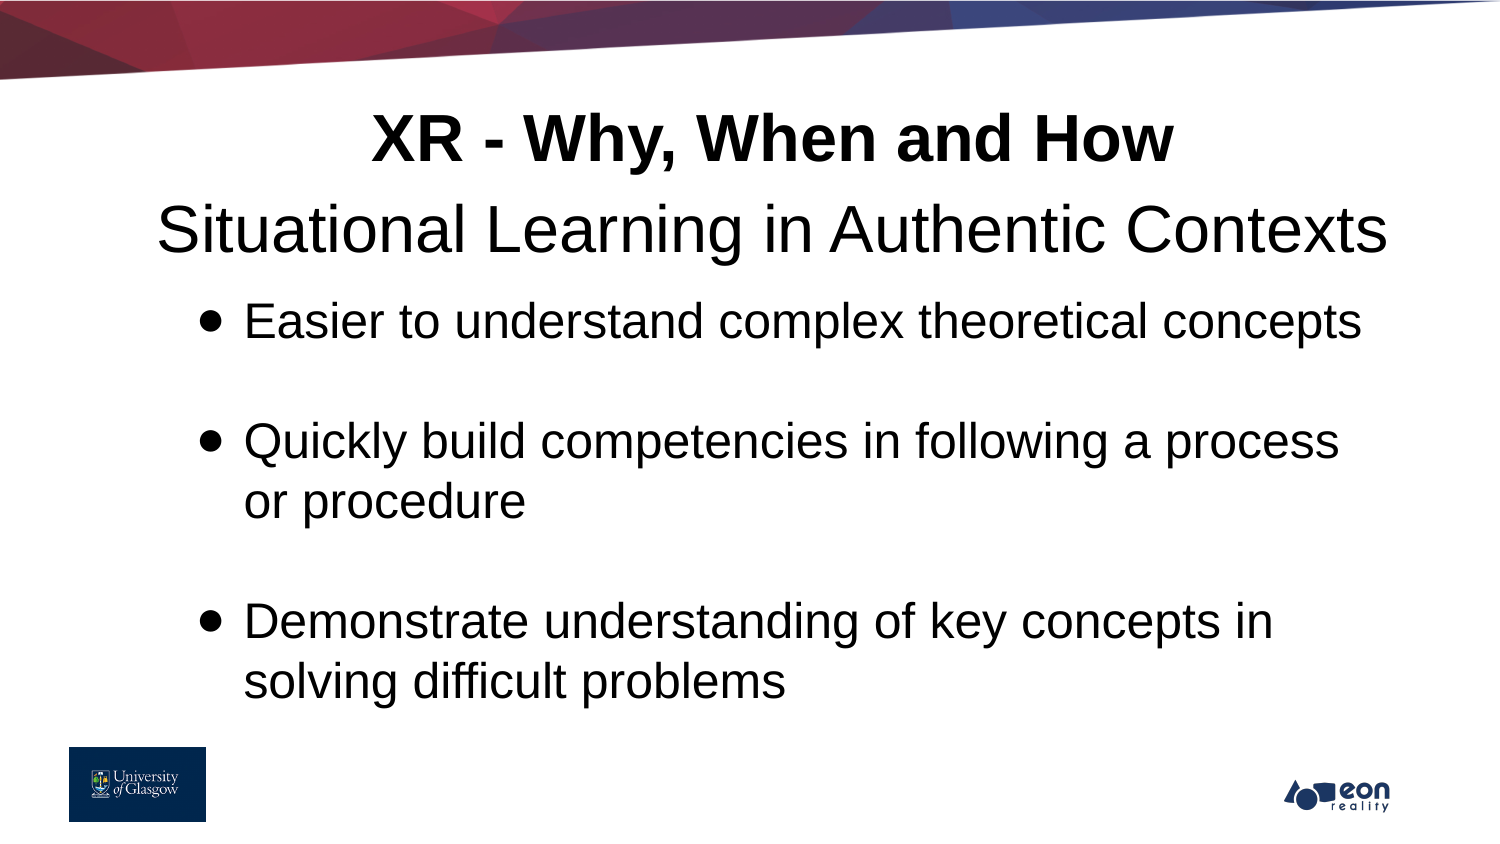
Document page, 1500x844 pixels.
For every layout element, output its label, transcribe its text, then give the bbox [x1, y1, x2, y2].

picture [0, 0, 1500, 81]
picture [69, 747, 207, 822]
text_box Easier to understand complex theoretical concepts Quickly build competencies in following a process or procedure Demonstrate understanding of key concepts in solving difficult problems [171, 236, 1376, 844]
picture [1271, 769, 1404, 822]
text_box XR - Why, When and How Situational Learning in Authentic Contexts [69, 89, 1477, 399]
